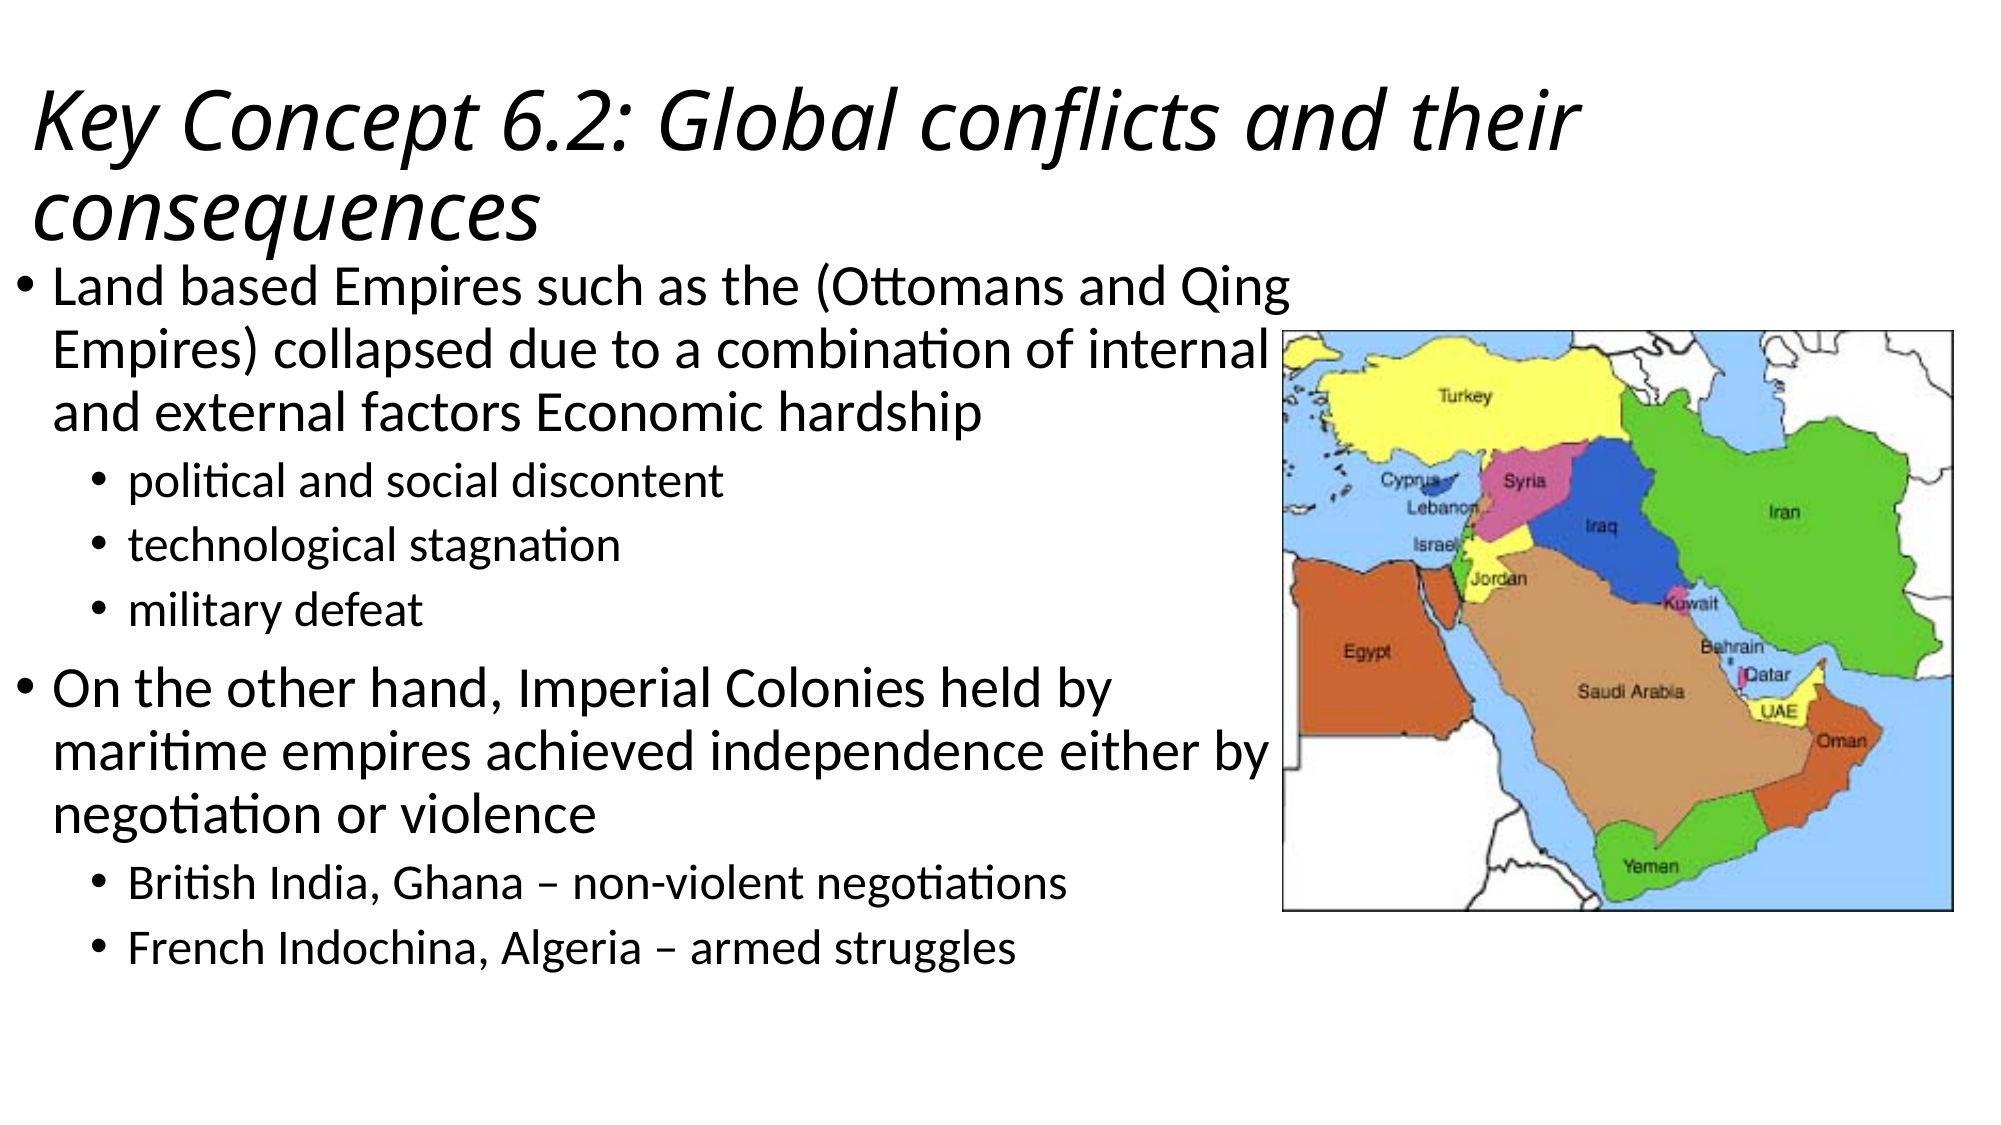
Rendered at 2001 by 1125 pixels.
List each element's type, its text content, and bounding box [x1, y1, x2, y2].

picture [1282, 330, 1954, 912]
title Key Concept 6.2: Global conflicts and their consequences [16, 59, 2000, 278]
list Land based Empires such as the (Ottomans and Qing Empires) collapsed due to a combination of internal and external factors Economic hardship political and social discontent technological stagnation military defeat On the other hand, Imperial Colonies held by maritime empires achieved independence either by negotiation or violence British India, Ghana – non-violent negotiations French Indochina, Algeria – armed struggles [0, 247, 1347, 1125]
